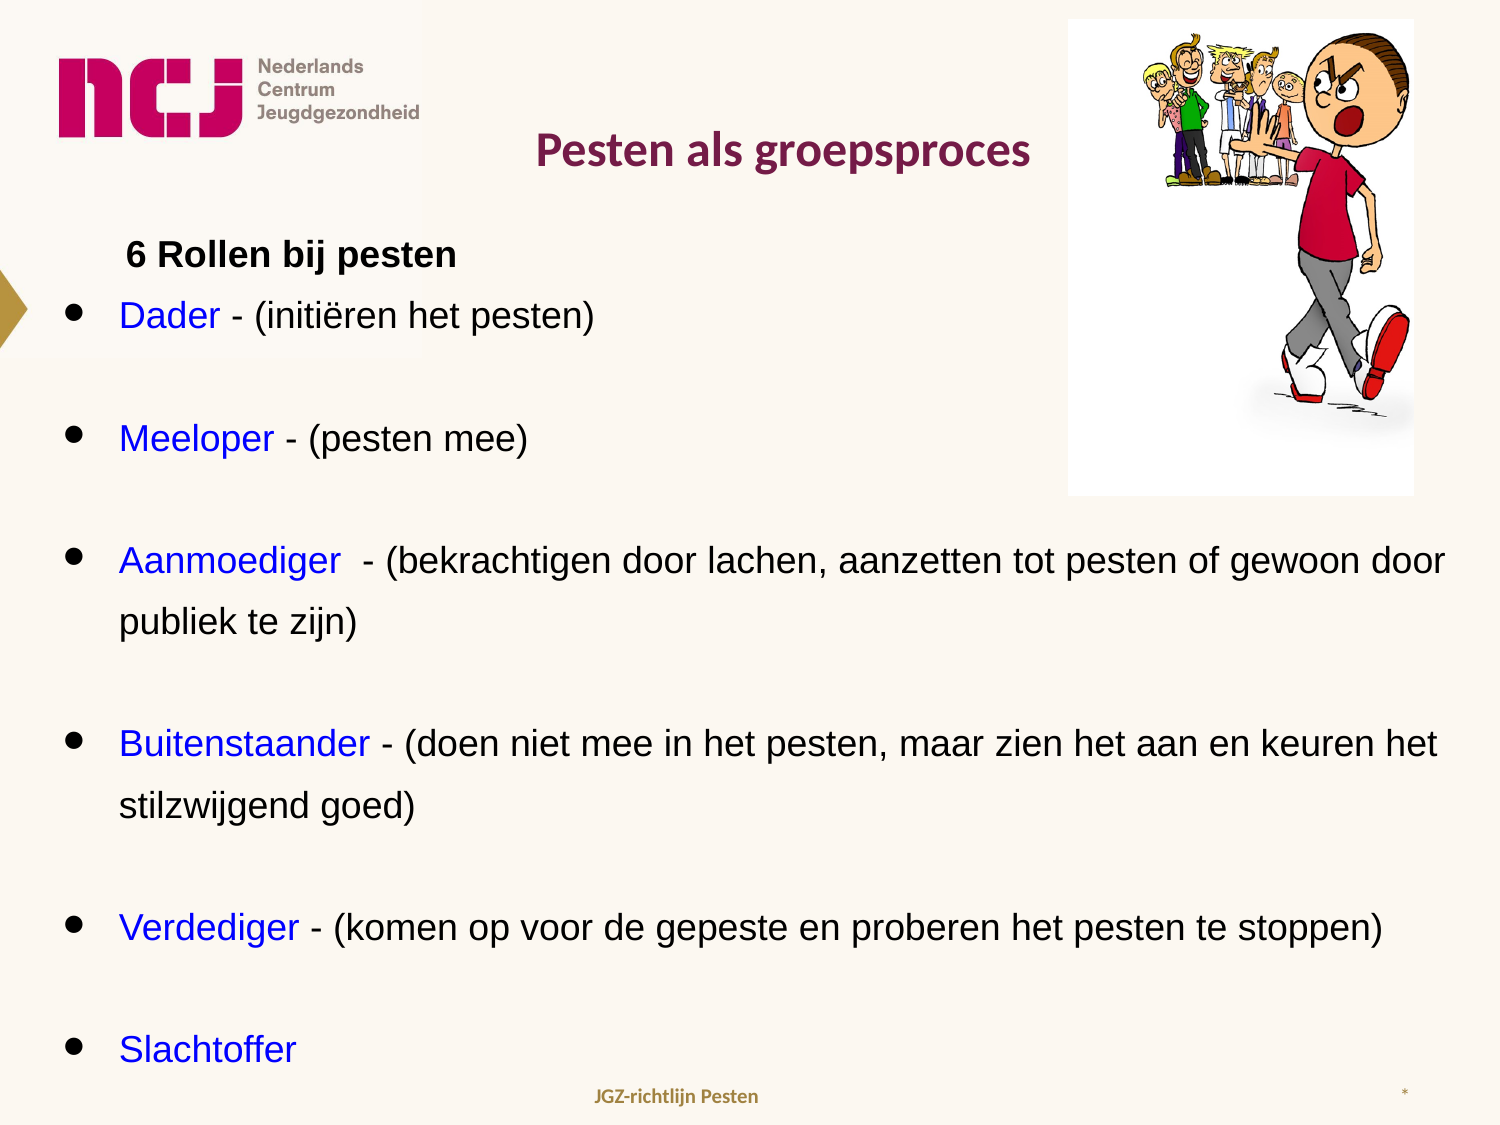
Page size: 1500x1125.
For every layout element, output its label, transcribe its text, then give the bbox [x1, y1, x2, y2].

picture [1068, 18, 1414, 496]
text_box 6 Rollen bij pesten Dader - (initiëren het pesten) Meeloper - (pesten mee) Aanmoediger - (bekrachtigen door lachen, aanzetten tot pesten of gewoon door publiek te zijn) Buitenstaander - (doen niet mee in het pesten, maar zien het aan en keuren het stilzwijgend goed) Verdediger - (komen op voor de gepeste en proberen het pesten te stoppen) Slachtoffer [29, 206, 1477, 1113]
picture [0, 0, 422, 358]
text_box JGZ-richtlijn Pesten [253, 1074, 1100, 1113]
text_box Pesten als groepsproces [1418, 108, 1425, 206]
text_box * [1100, 1074, 1425, 1113]
text_box Pesten als groepsproces [59, 108, 1063, 206]
